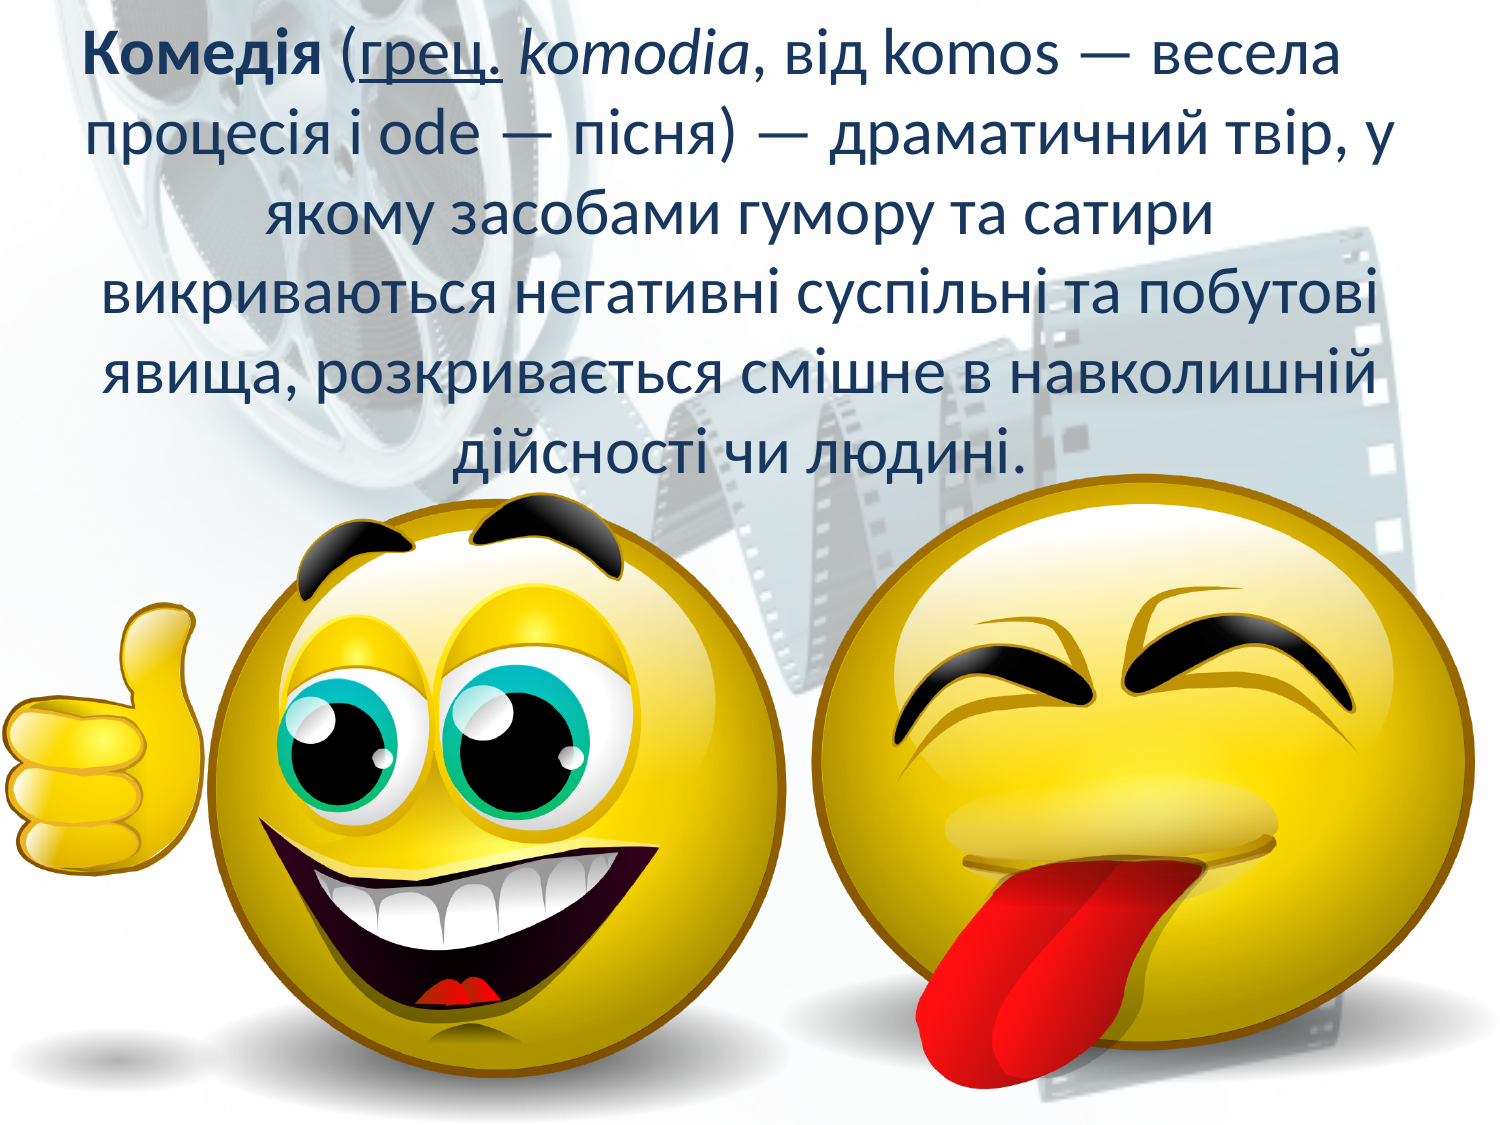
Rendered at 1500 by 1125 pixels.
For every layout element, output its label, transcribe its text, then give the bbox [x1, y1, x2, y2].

list Комедія (грец. komodia, від komos — весела процесія і ode — пісня) — драматичний твір, у якому засобами гумору та сатири викриваються негативні суспільні та побутові явища, розкривається смішне в навколишній дійсності чи людині. [0, 0, 1425, 466]
picture [0, 463, 1500, 1125]
